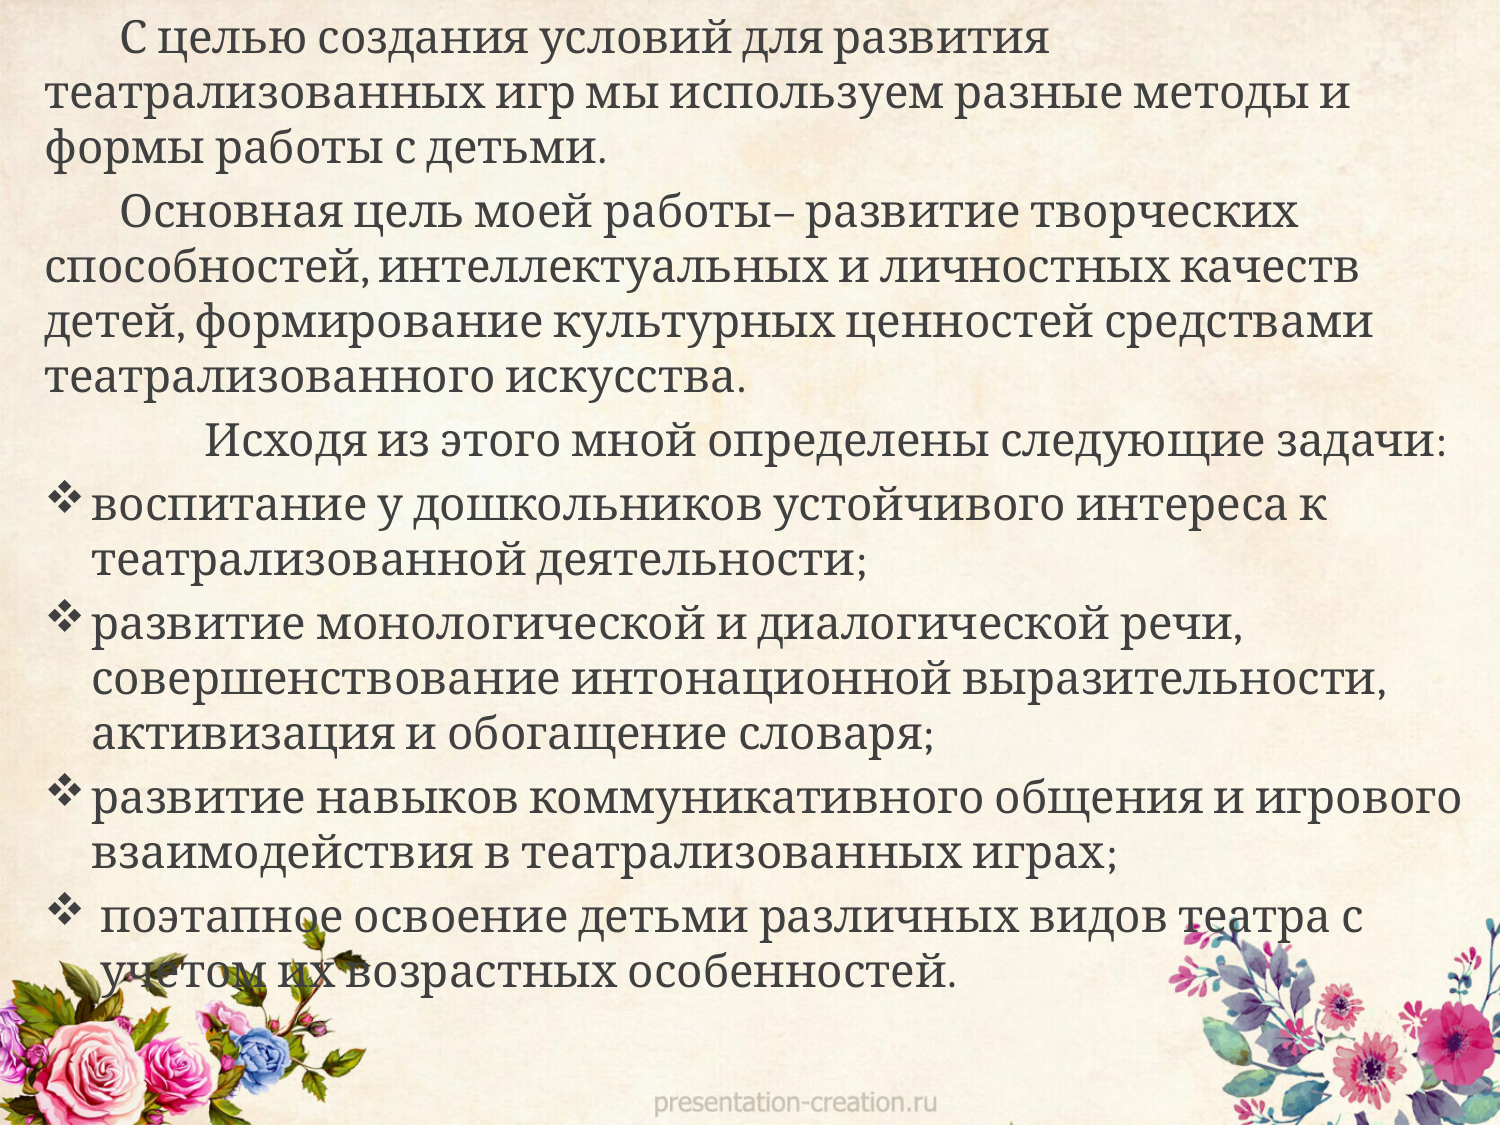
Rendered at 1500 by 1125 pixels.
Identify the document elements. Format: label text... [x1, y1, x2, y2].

list С целью создания условий для развития театрализованных игр мы используем разные методы и формы работы с детьми. Основная цель моей работы– развитие творческих способностей, интеллектуальных и личностных качеств детей, формирование культурных ценностей средствами театрализованного искусства. Исходя из этого мной определены следующие задачи: воспитание у дошкольников устойчивого интереса к театрализованной деятельности; развитие монологической и диалогической речи, совершенствование интонационной выразительности, активизация и обогащение словаря; развитие навыков коммуникативного общения и игрового взаимодействия в театрализованных играх; поэтапное освоение детьми различных видов театра с учетом их возрастных особенностей. [29, 0, 1483, 922]
picture [0, 0, 1500, 1125]
